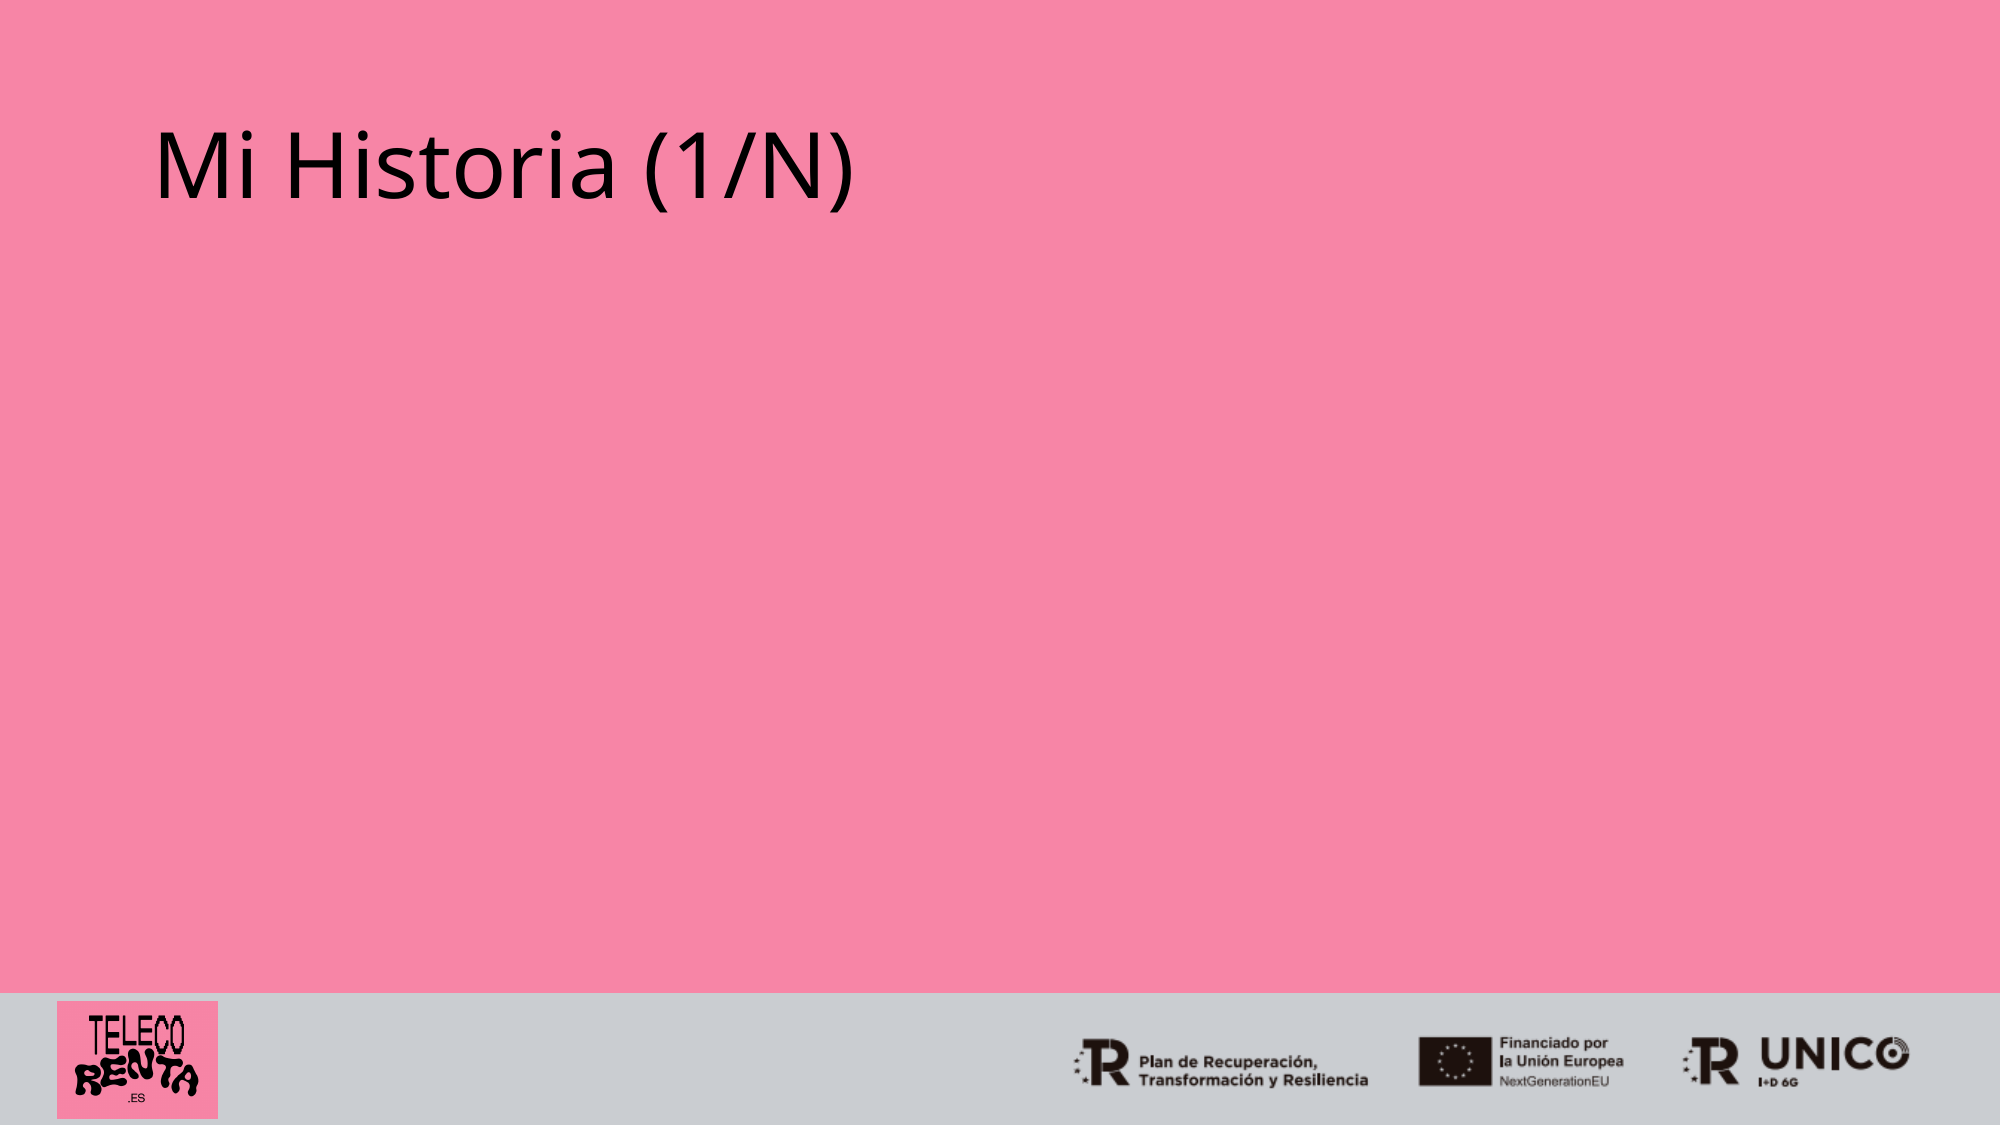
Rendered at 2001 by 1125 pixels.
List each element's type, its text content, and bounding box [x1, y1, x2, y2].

title Mi Historia (1/N) [137, 59, 1863, 278]
picture [0, 0, 2000, 1125]
